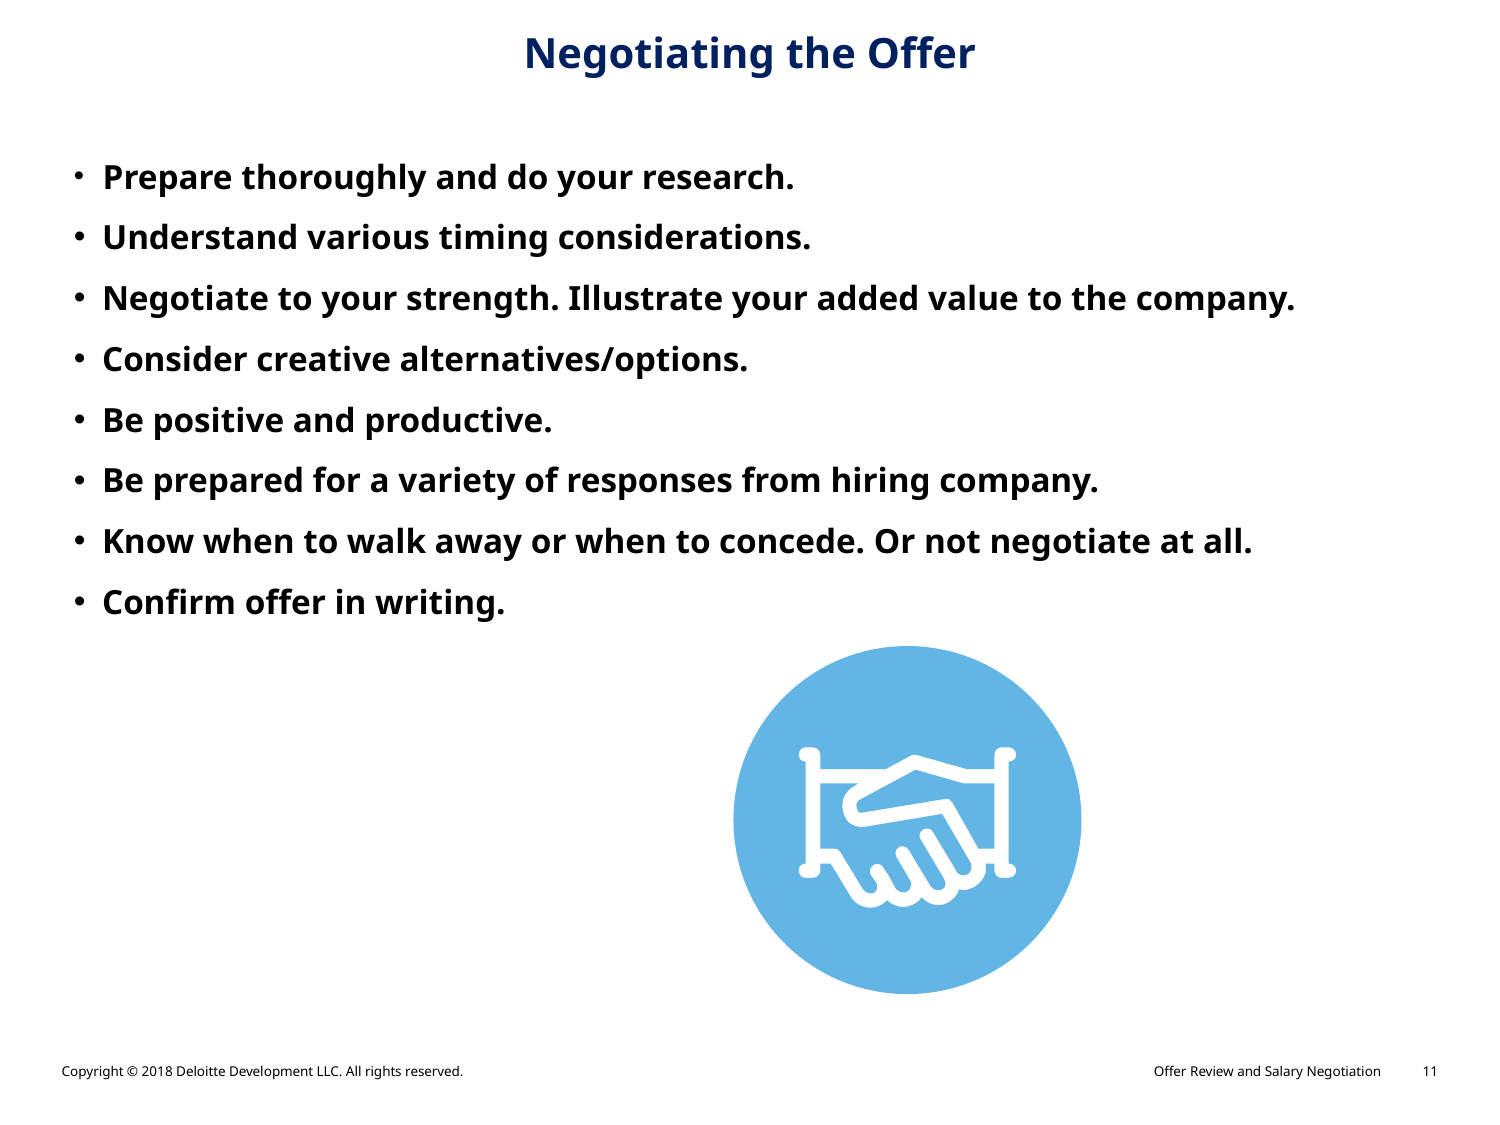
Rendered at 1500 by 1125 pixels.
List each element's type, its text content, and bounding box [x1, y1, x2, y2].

list Prepare thoroughly and do your research. Understand various timing considerations. Negotiate to your strength. Illustrate your added value to the company. Consider creative alternatives/options. Be positive and productive. Be prepared for a variety of responses from hiring company. Know when to walk away or when to concede. Or not negotiate at all. Confirm offer in writing. [74, 155, 1393, 1022]
title Negotiating the Offer [0, 26, 1500, 93]
text_box [733, 646, 1082, 995]
